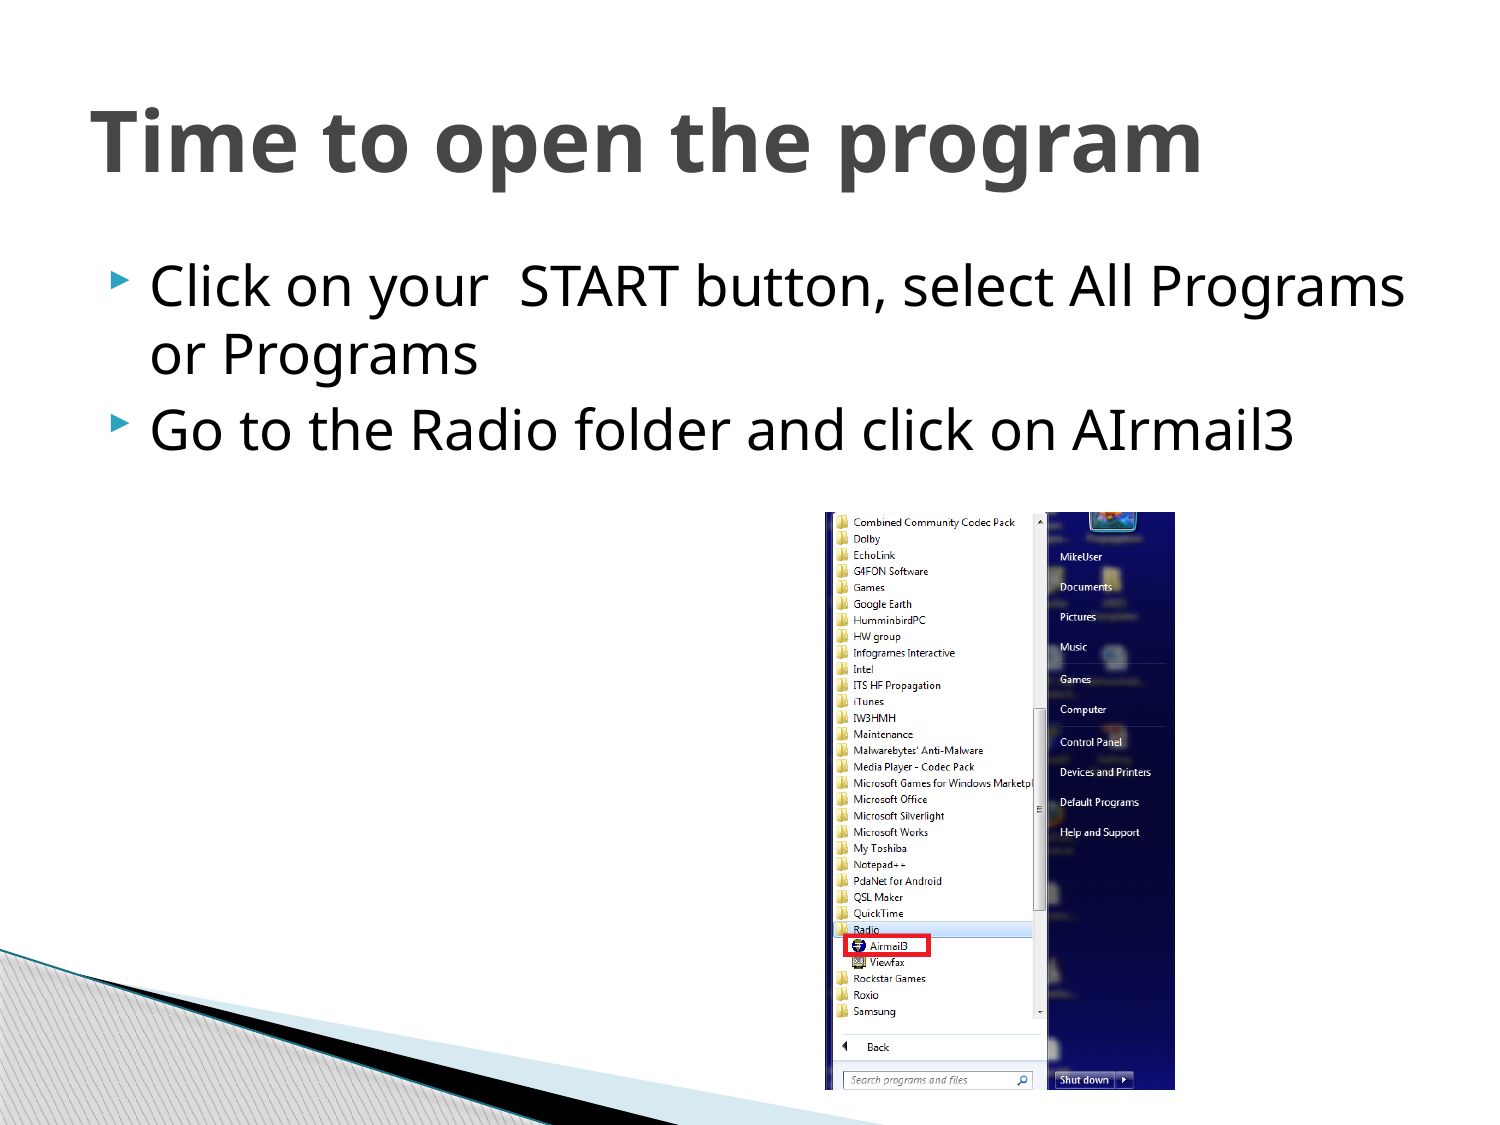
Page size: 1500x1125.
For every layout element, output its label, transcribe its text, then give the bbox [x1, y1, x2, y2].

list Click on your START button, select All Programs or Programs Go to the Radio folder and click on AIrmail3 [75, 243, 1425, 986]
title Time to open the program [75, 45, 1425, 233]
picture [824, 512, 1176, 1090]
